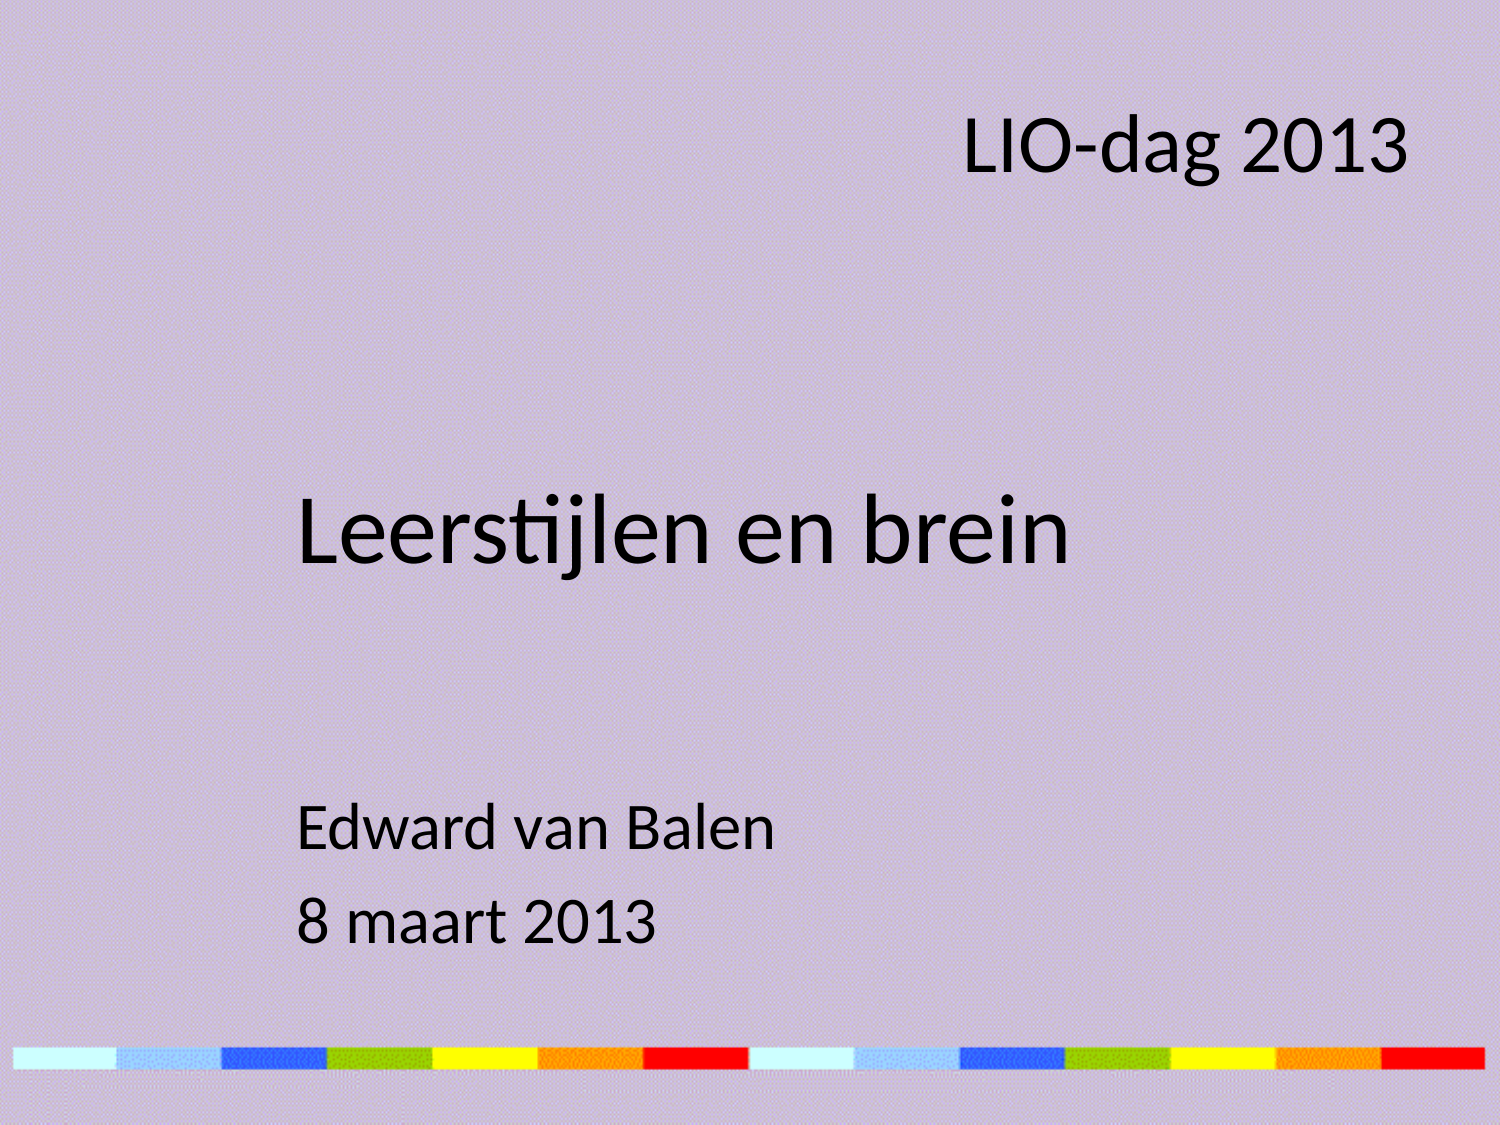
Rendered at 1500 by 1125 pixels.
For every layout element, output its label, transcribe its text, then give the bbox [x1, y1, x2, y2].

picture [0, 0, 1500, 1125]
list Leerstijlen en brein Edward van Balen 8 maart 2013 [75, 262, 1425, 1005]
title LIO-dag 2013 [75, 45, 1425, 233]
